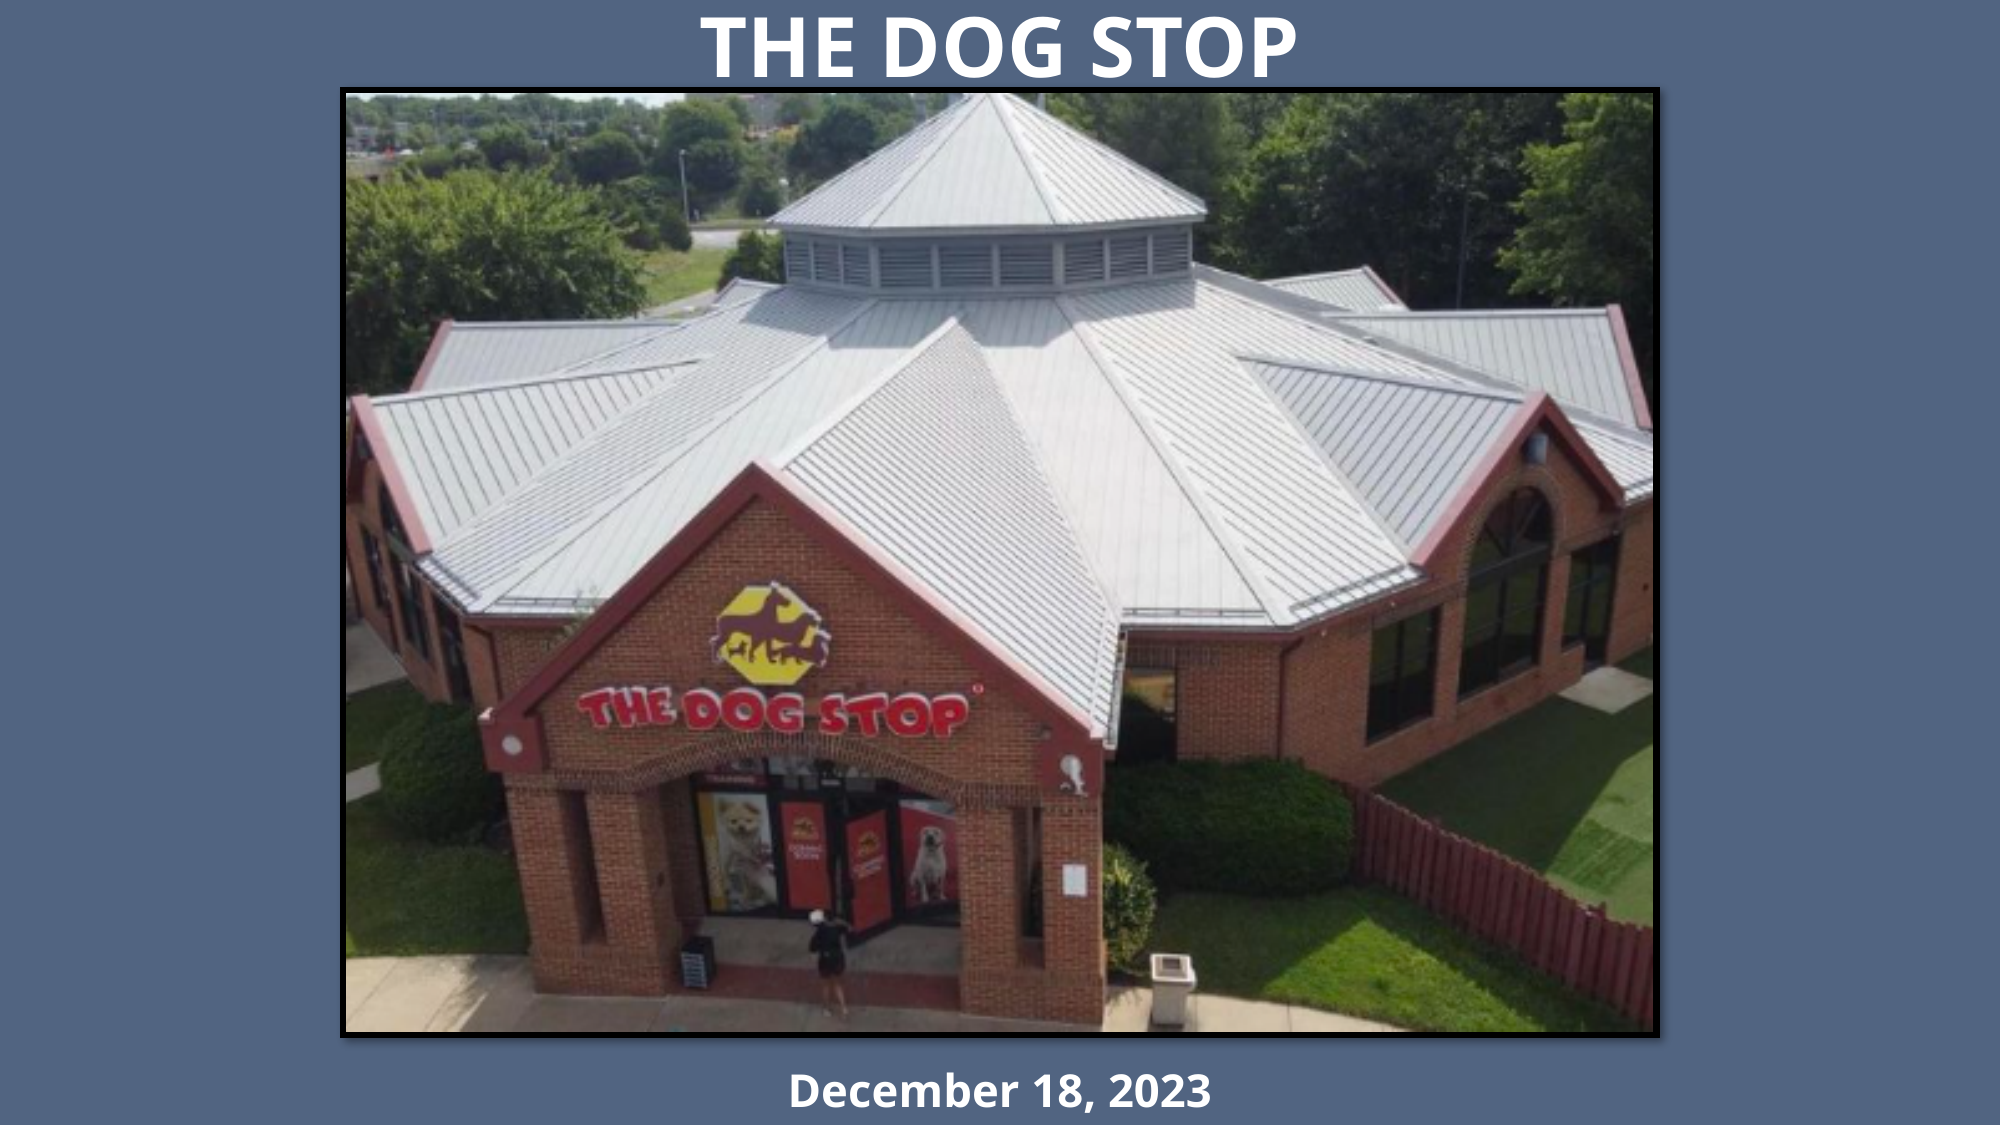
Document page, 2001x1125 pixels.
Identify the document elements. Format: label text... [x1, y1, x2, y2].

title The dog stop [0, 8, 2000, 94]
picture [346, 93, 1654, 1032]
subtitle December 18, 2023 [257, 1060, 1743, 1125]
